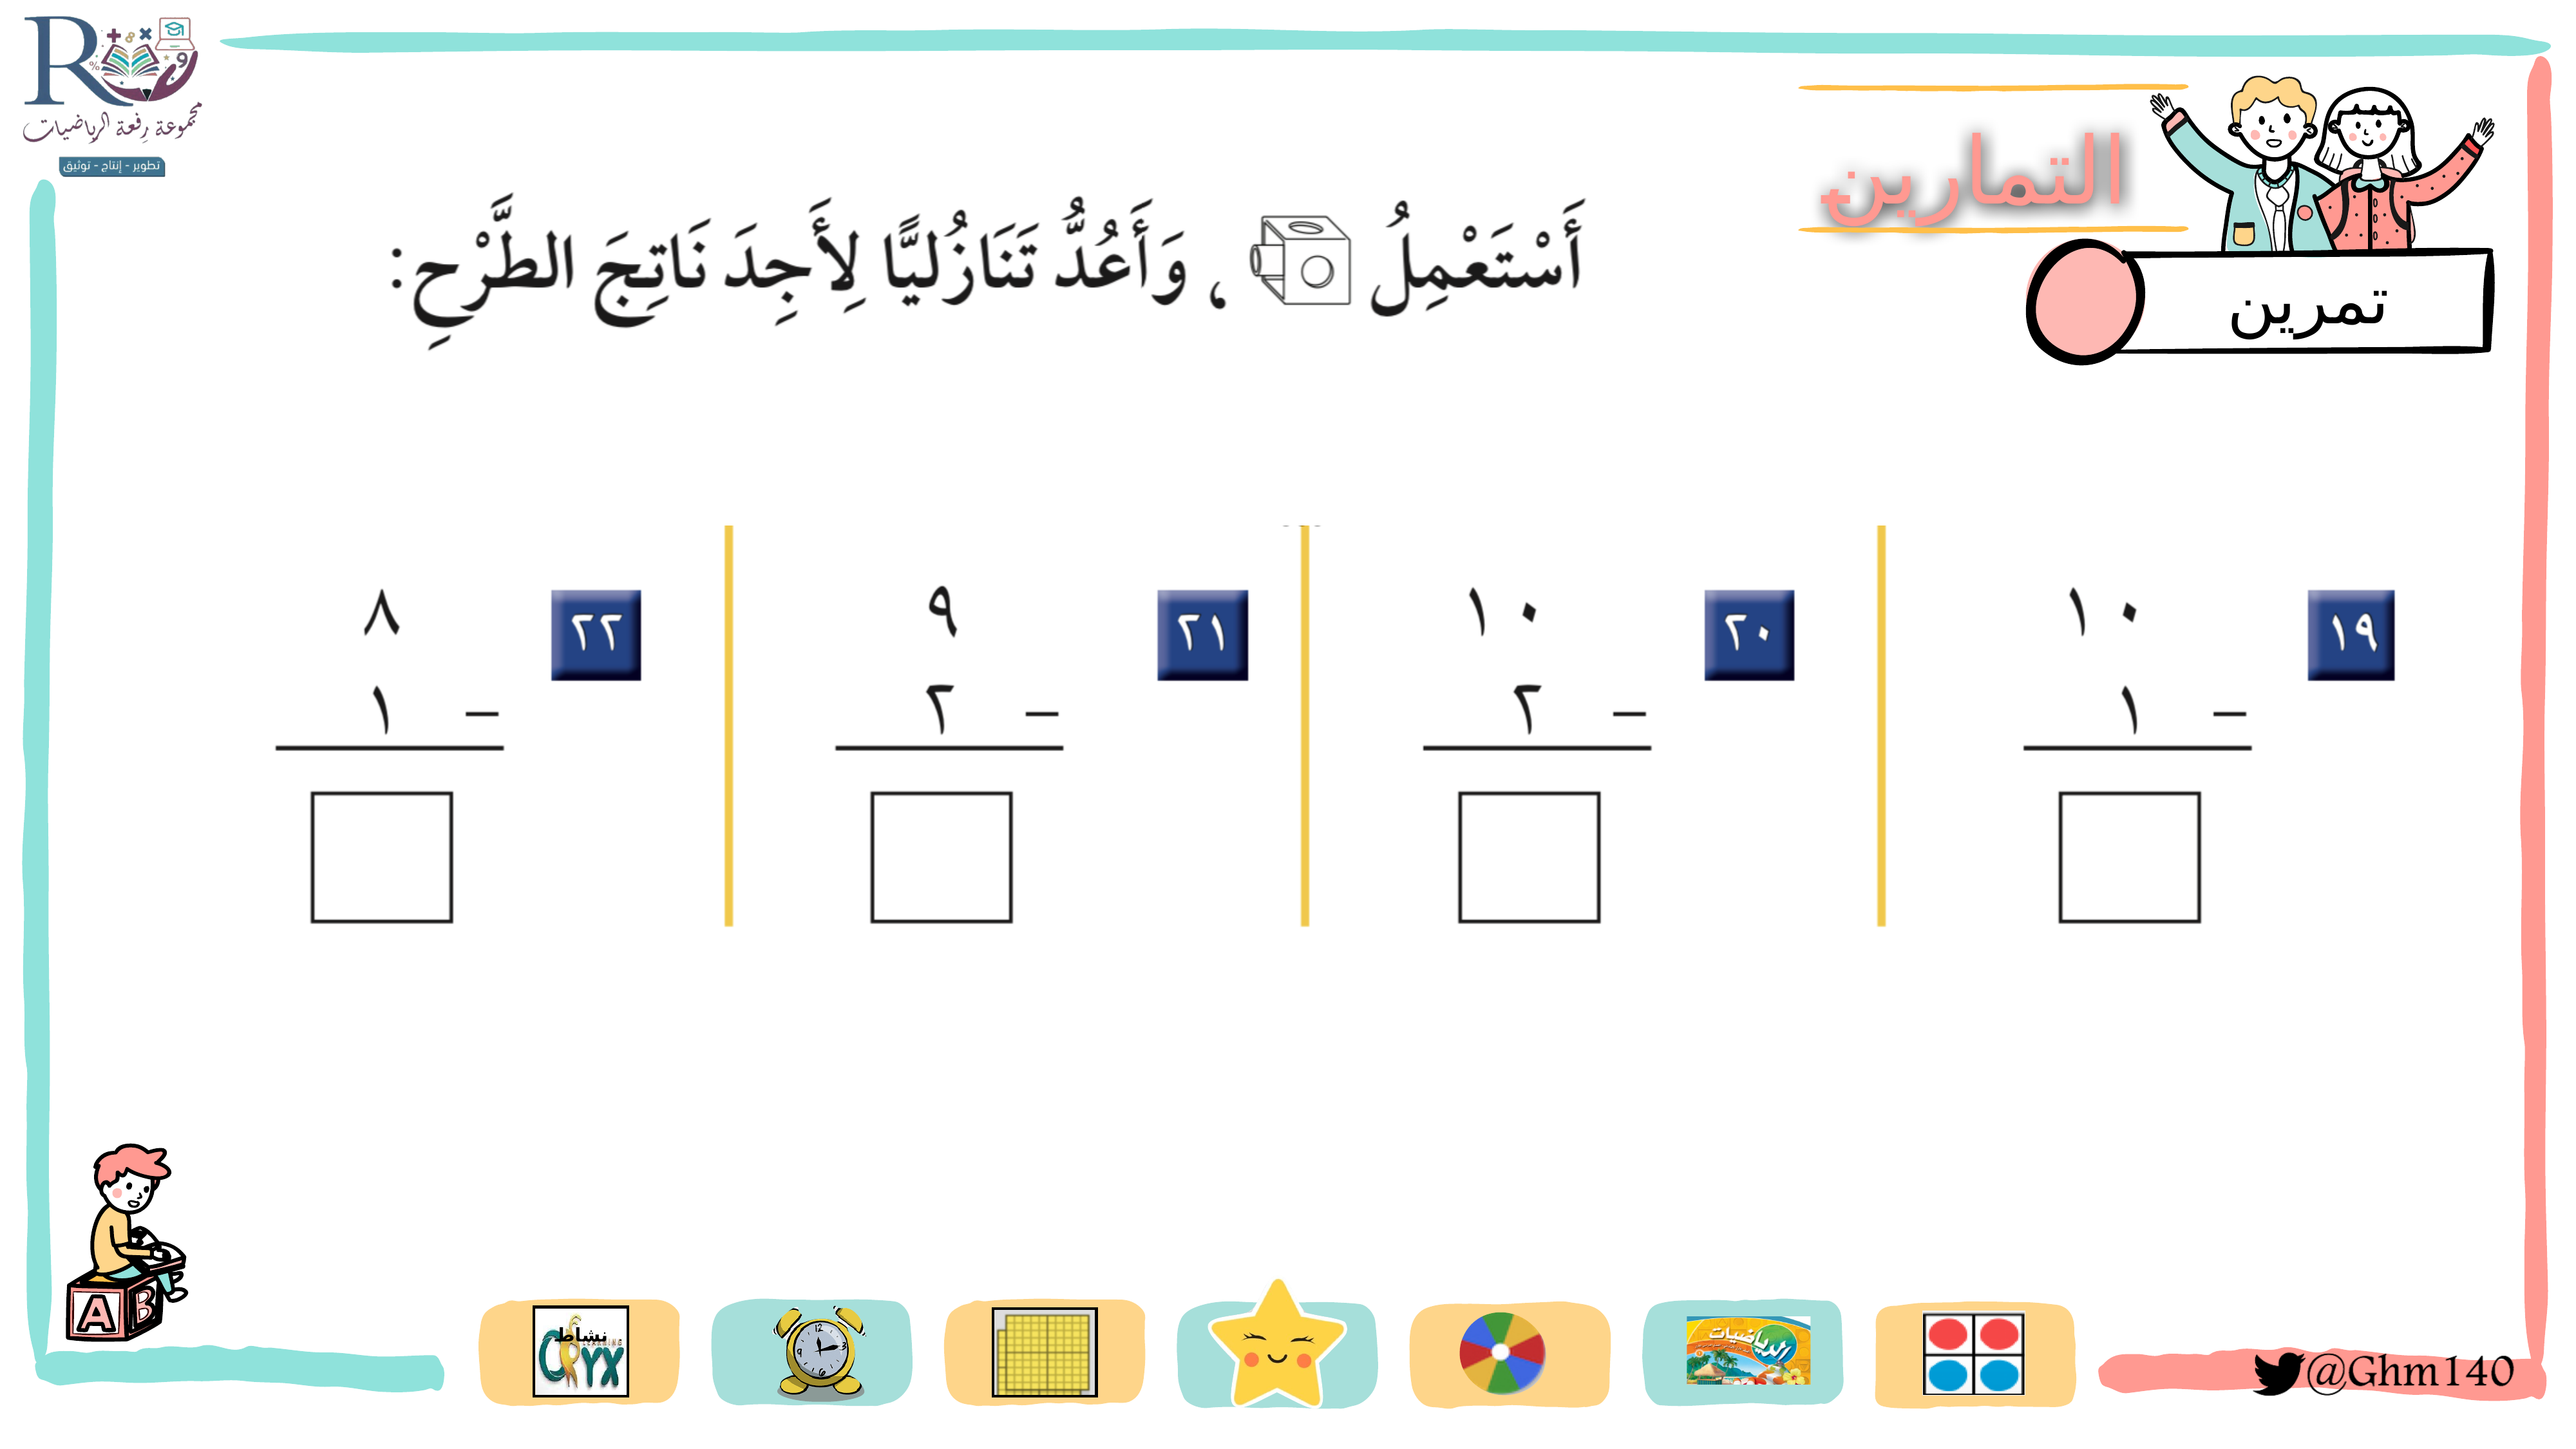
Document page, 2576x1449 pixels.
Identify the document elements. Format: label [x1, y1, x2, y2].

text_box [1779, 75, 2496, 258]
text_box [478, 1275, 2077, 1409]
picture [127, 525, 2477, 976]
picture [278, 163, 1729, 381]
picture [2, 0, 220, 196]
picture [2213, 1332, 2537, 1409]
text_box [2025, 231, 2495, 381]
